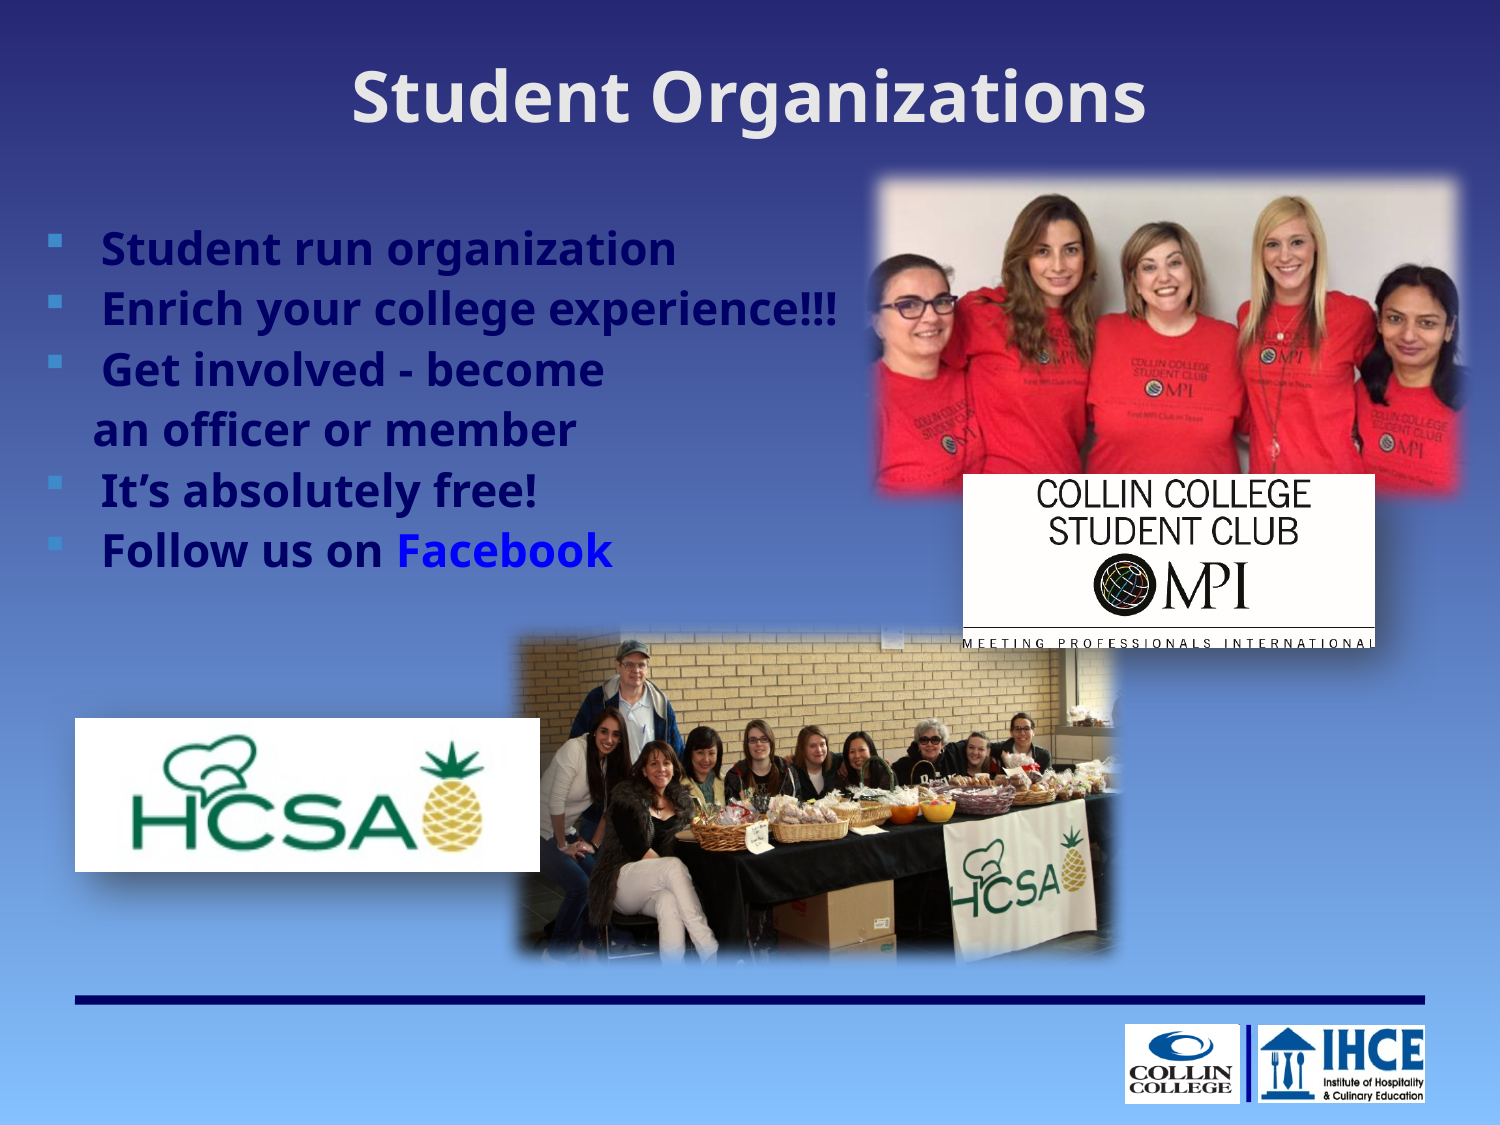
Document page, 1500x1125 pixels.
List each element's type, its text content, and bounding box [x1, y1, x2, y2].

picture [1258, 1025, 1425, 1103]
text_box Student run organization Enrich your college experience!!! Get involved - become an officer or member It’s absolutely free! Follow us on Facebook [29, 206, 872, 593]
text_box Student Organizations [287, 12, 1213, 175]
picture [1125, 1024, 1240, 1104]
picture [74, 159, 1476, 971]
